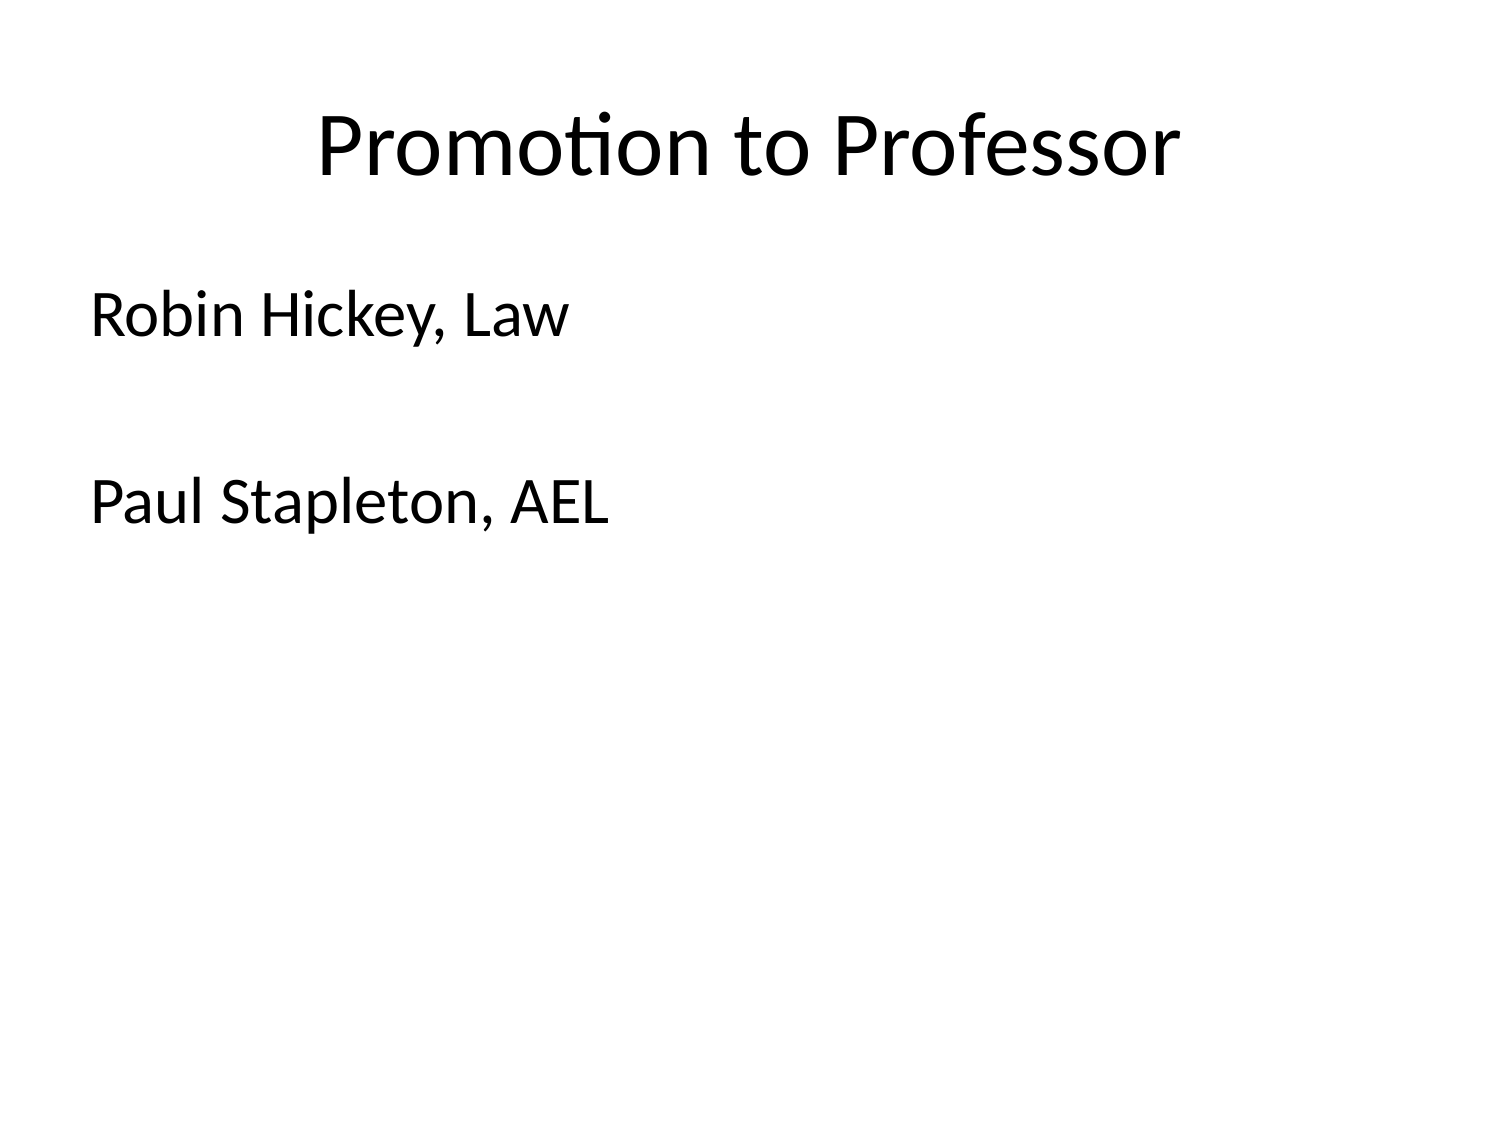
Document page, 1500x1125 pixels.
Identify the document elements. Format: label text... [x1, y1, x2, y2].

title Promotion to Professor [75, 45, 1425, 233]
list Robin Hickey, Law Paul Stapleton, AEL [75, 262, 1425, 1005]
